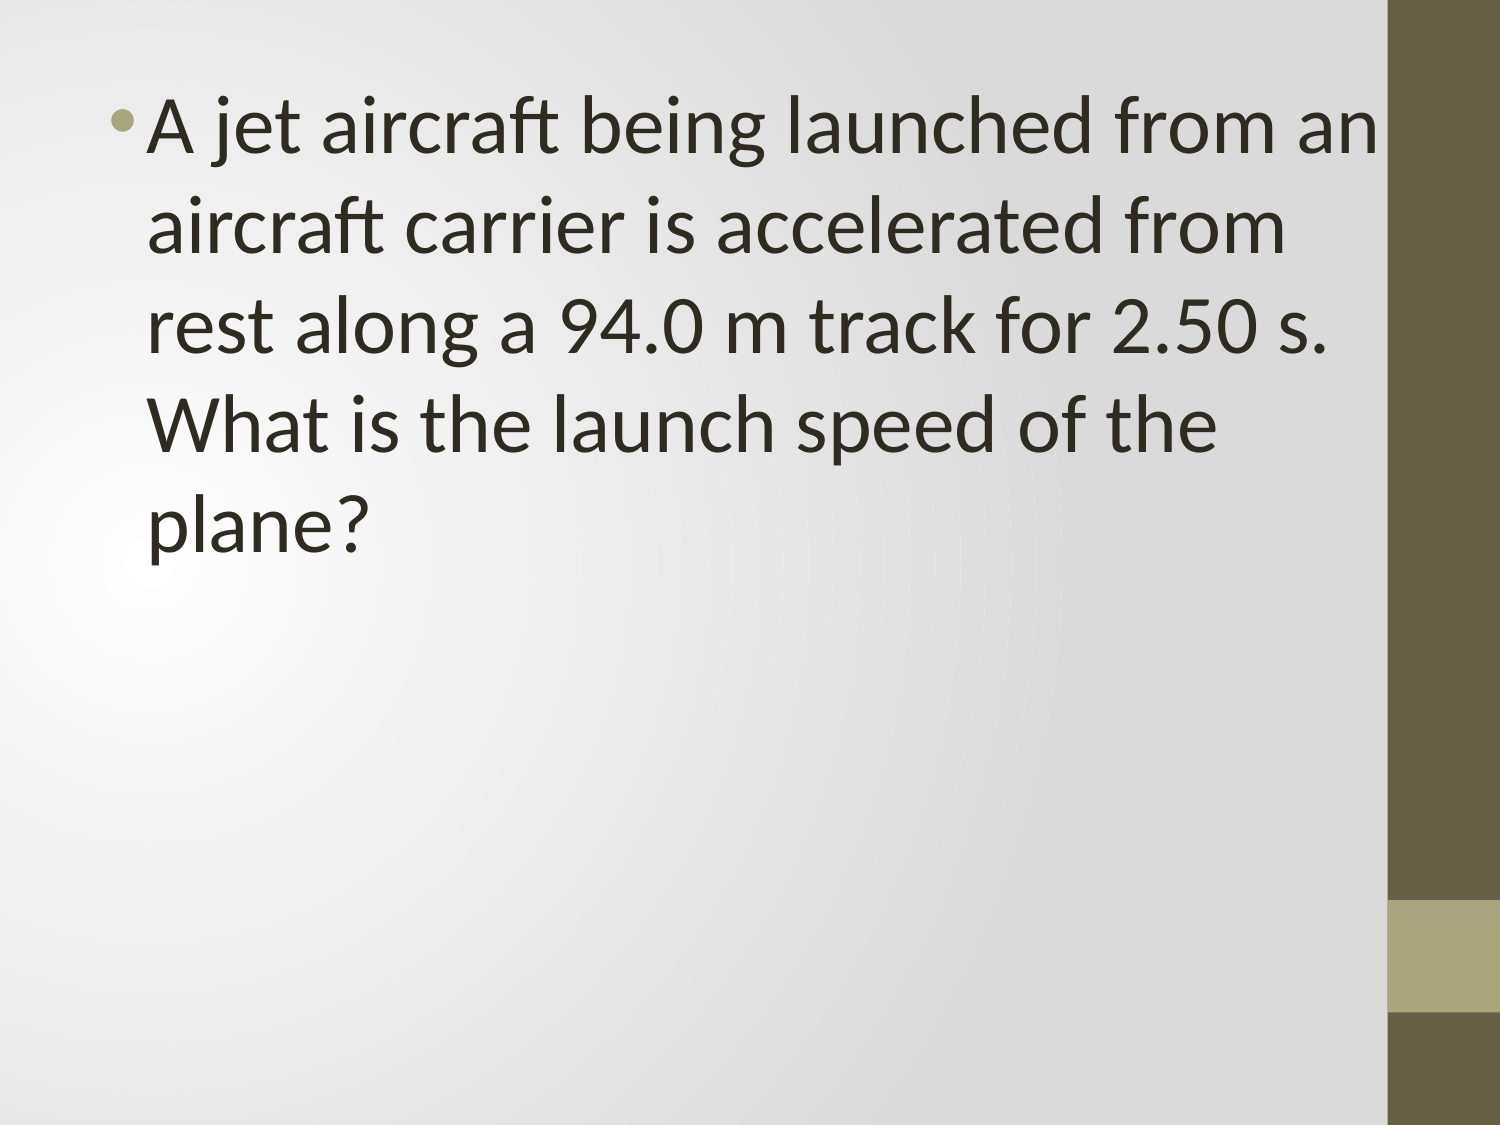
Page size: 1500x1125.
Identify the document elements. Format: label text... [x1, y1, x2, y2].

list A jet aircraft being launched from an aircraft carrier is accelerated from rest along a 94.0 m track for 2.50 s. What is the launch speed of the plane? [75, 62, 1425, 1006]
